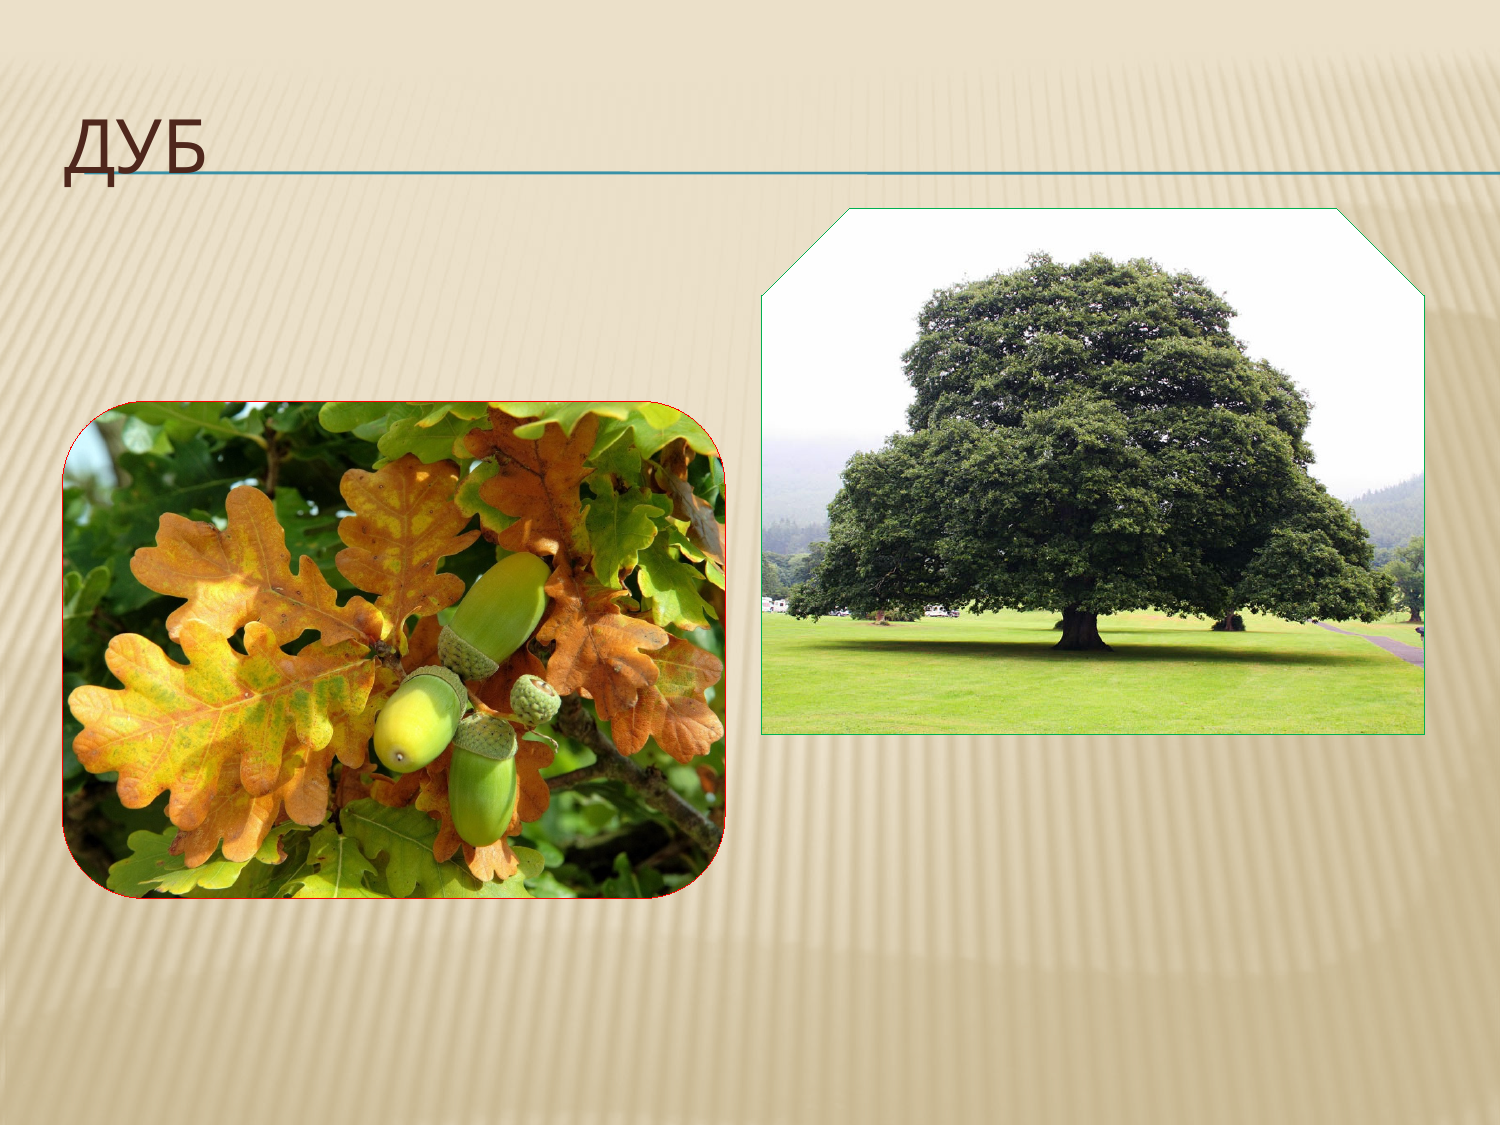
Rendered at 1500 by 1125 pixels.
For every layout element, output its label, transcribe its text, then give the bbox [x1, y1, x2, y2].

title Дуб [49, 75, 1475, 213]
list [61, 401, 726, 899]
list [761, 207, 1425, 735]
